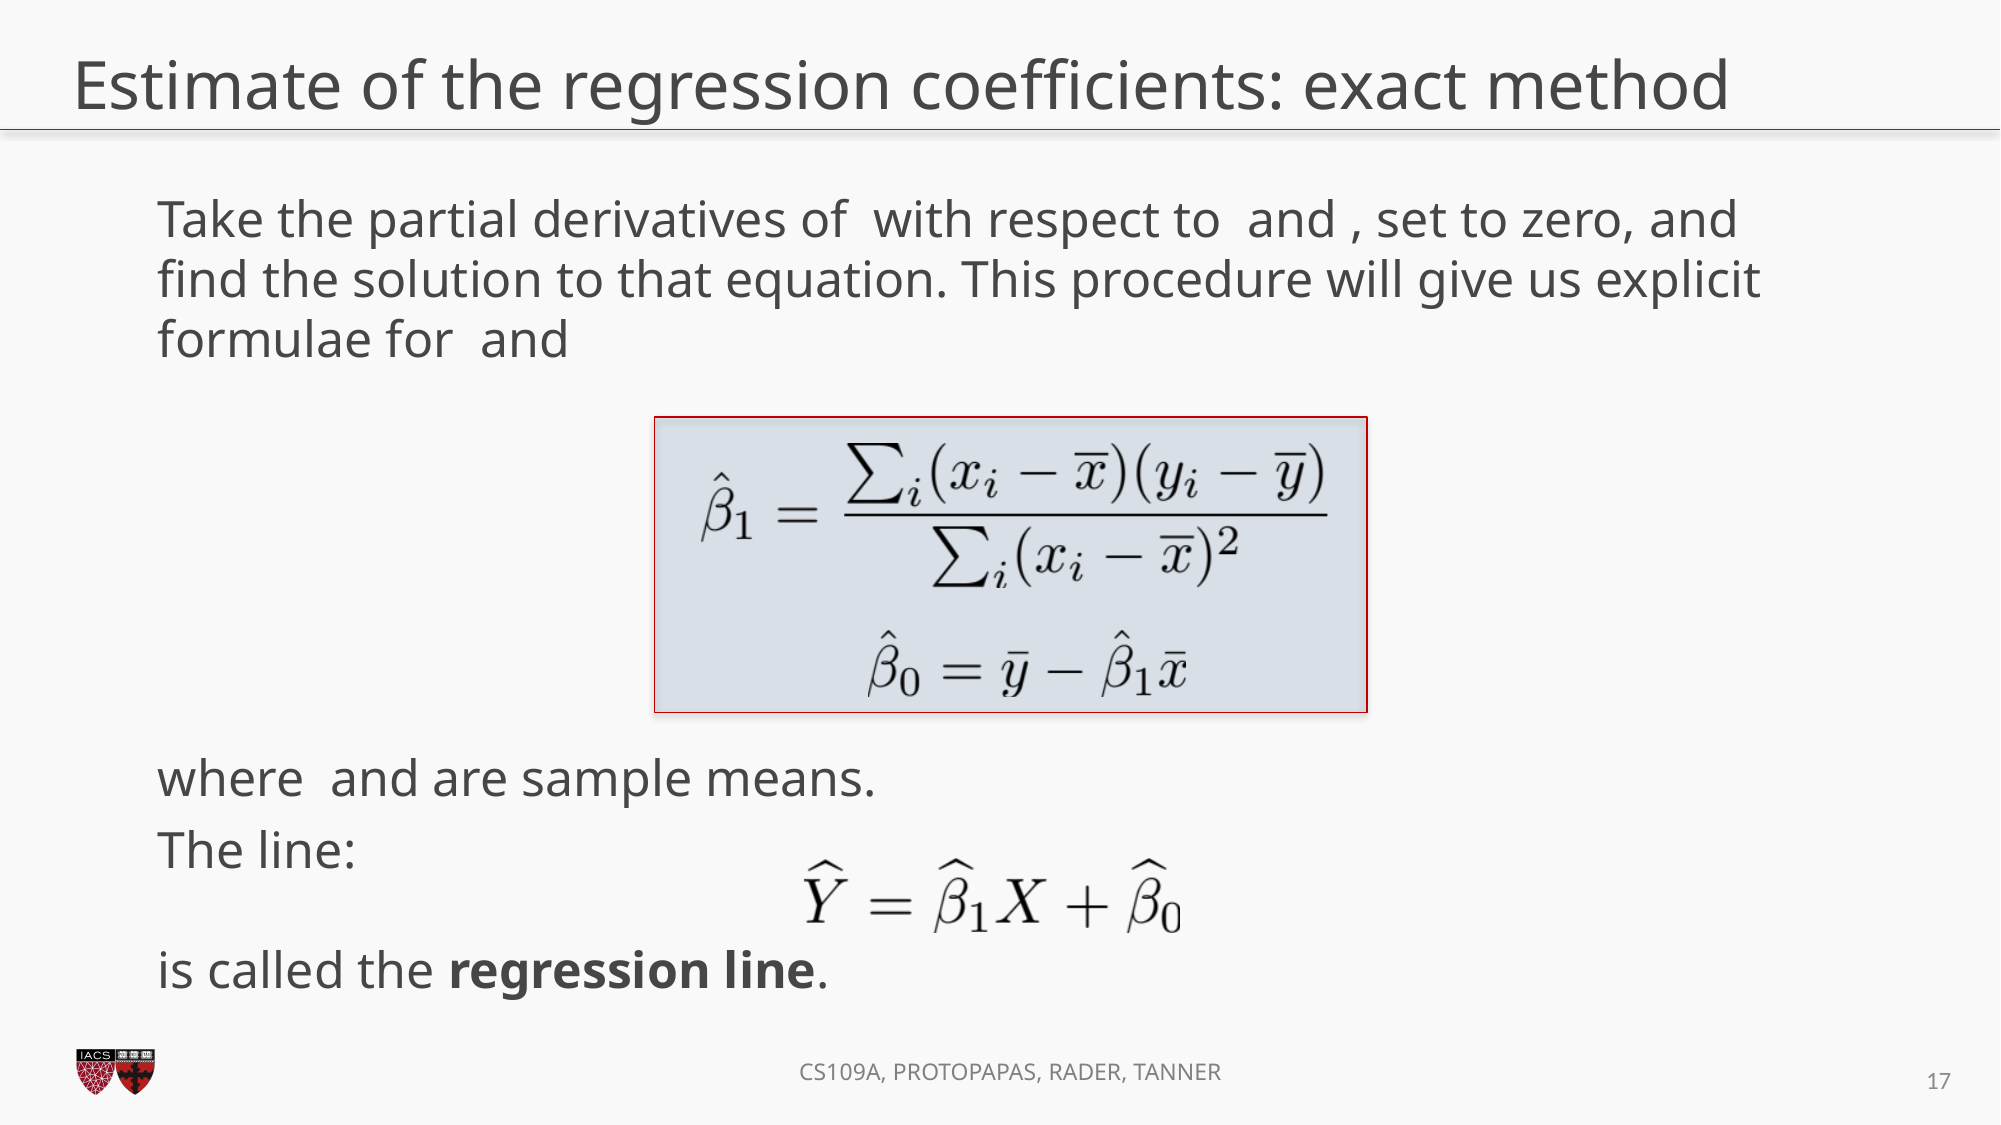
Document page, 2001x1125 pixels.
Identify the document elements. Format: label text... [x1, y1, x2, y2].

picture [803, 857, 1181, 933]
slide_number 16 [1500, 1050, 1967, 1110]
picture [75, 1049, 155, 1095]
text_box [654, 416, 1368, 713]
title Estimate of the regression coefficients: exact method [57, 35, 1943, 162]
